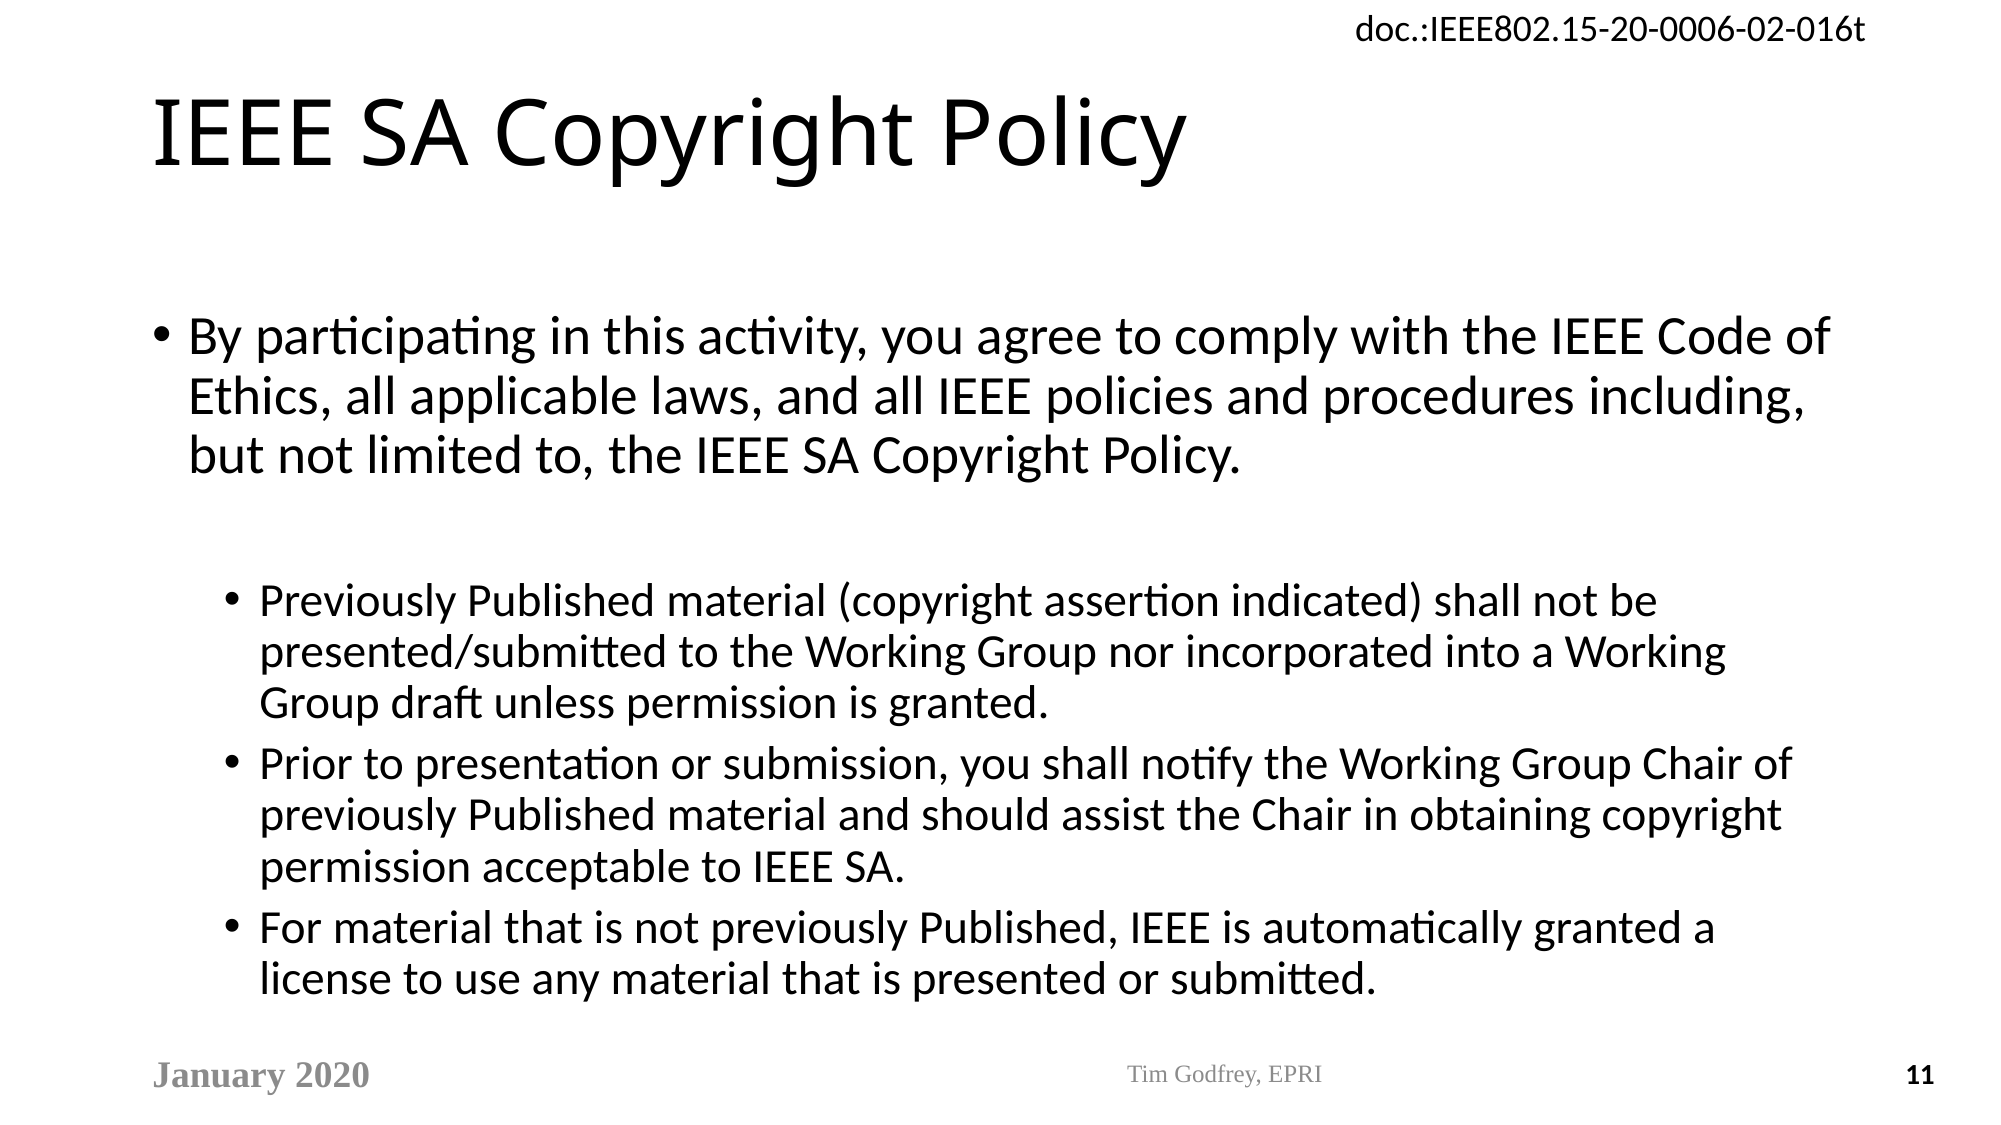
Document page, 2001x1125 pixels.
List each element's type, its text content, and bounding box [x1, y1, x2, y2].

slide_number 11 [1462, 1042, 1950, 1103]
list By participating in this activity, you agree to comply with the IEEE Code of Ethics, all applicable laws, and all IEEE policies and procedures including, but not limited to, the IEEE SA Copyright Policy. Previously Published material (copyright assertion indicated) shall not be presented/submitted to the Working Group nor incorporated into a Working Group draft unless permission is granted. Prior to presentation or submission, you shall notify the Working Group Chair of previously Published material and should assist the Chair in obtaining copyright permission acceptable to IEEE SA. For material that is not previously Published, IEEE is automatically granted a license to use any material that is presented or submitted. [137, 299, 1863, 1014]
footer Tim Godfrey, EPRI [662, 1042, 1338, 1103]
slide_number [137, 1042, 588, 1103]
title IEEE SA Copyright Policy [137, 59, 1863, 213]
